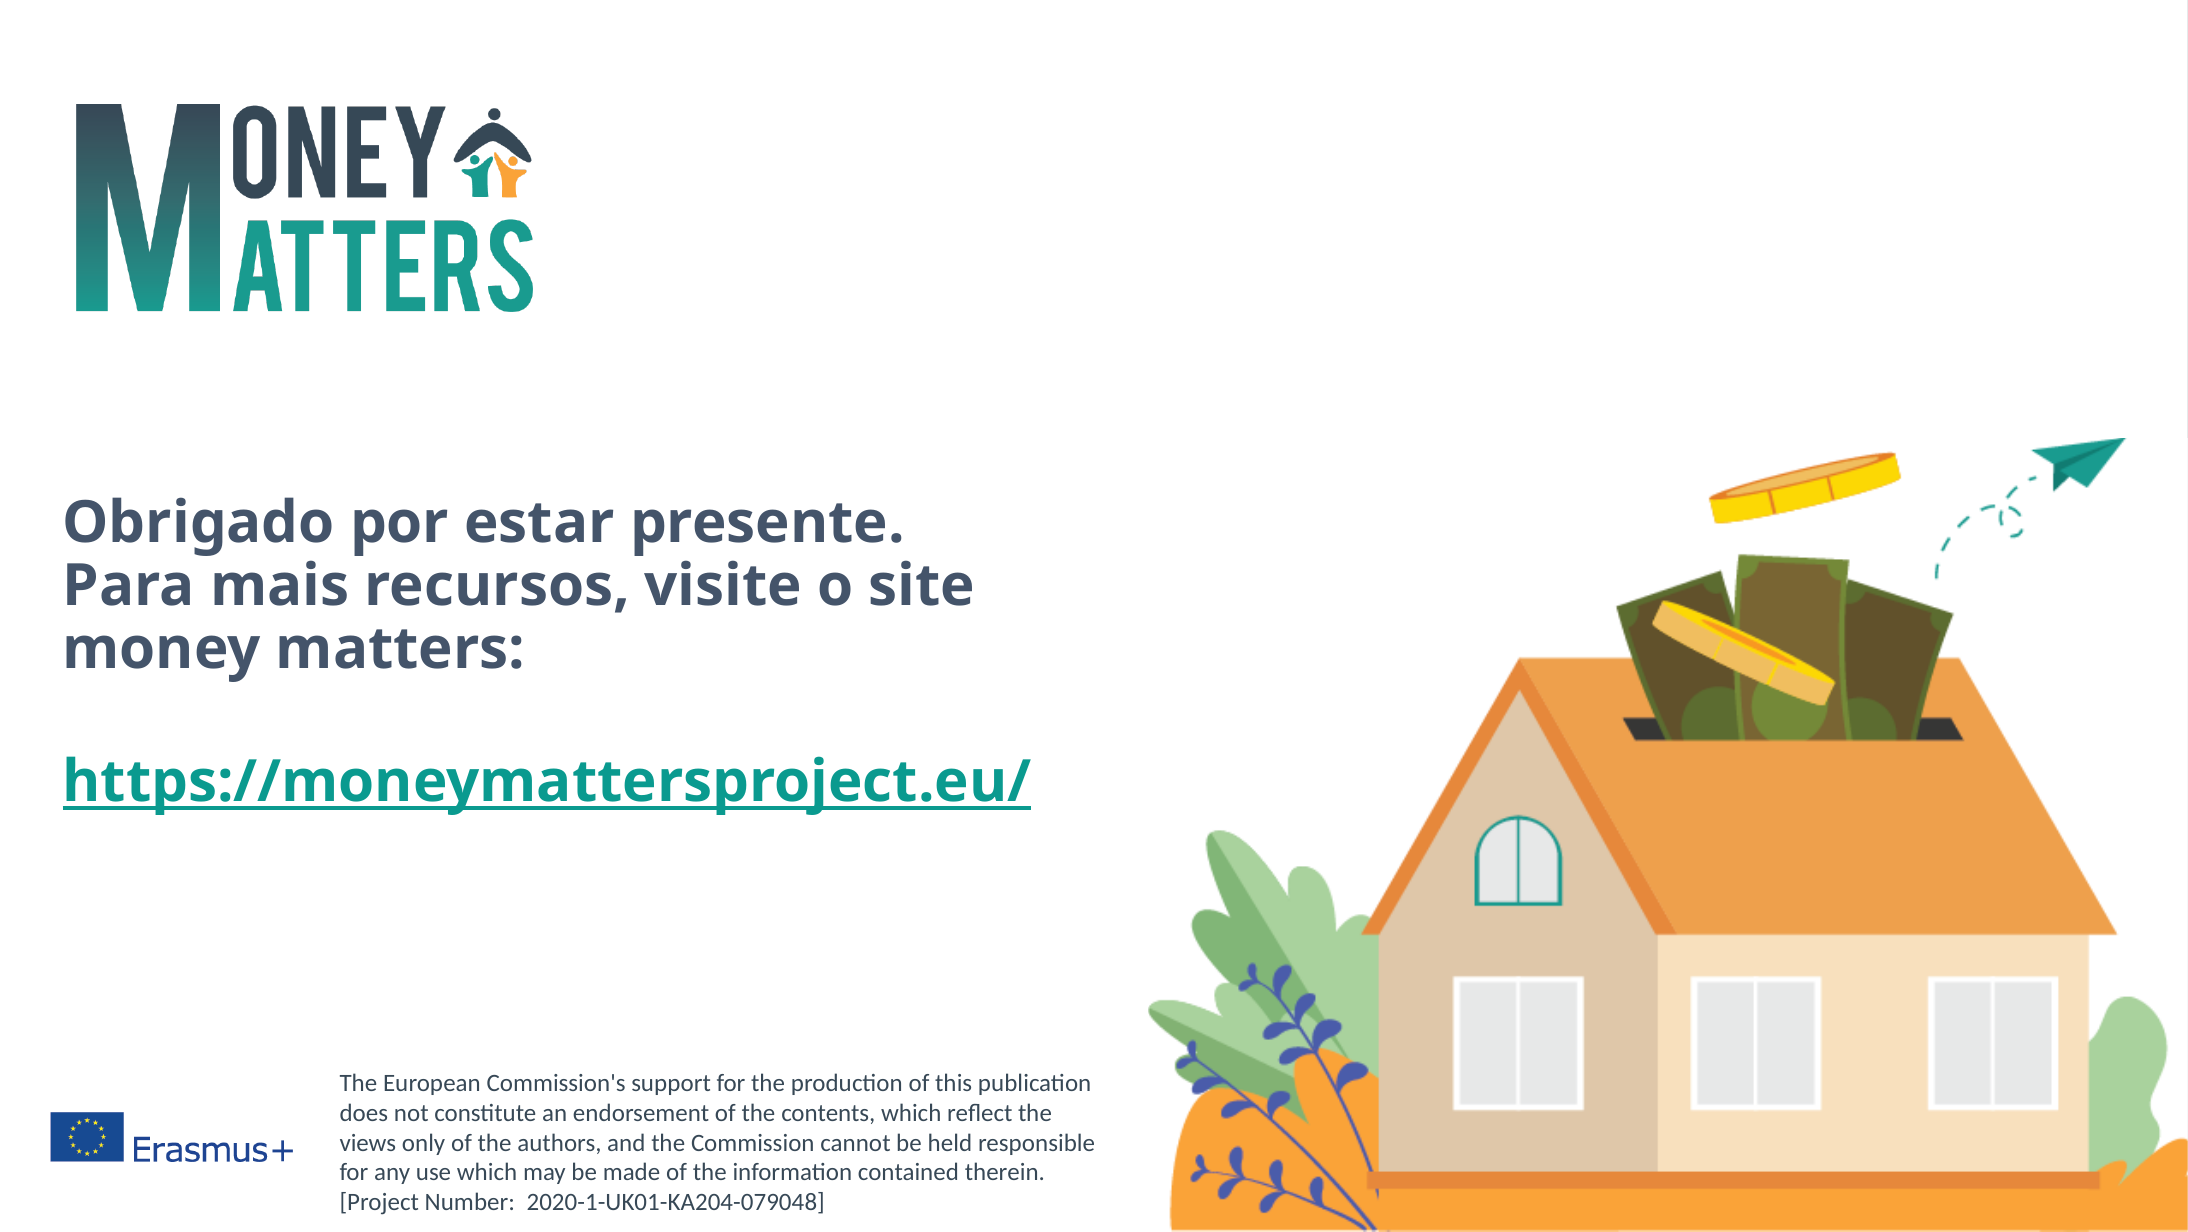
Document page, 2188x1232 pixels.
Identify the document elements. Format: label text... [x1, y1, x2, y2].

title Obrigado por estar presente. Para mais recursos, visite o site money matters: https://moneymattersproject.eu/ [50, 484, 1053, 853]
picture [1148, 438, 2188, 1232]
picture [50, 1111, 293, 1162]
picture [76, 104, 533, 312]
